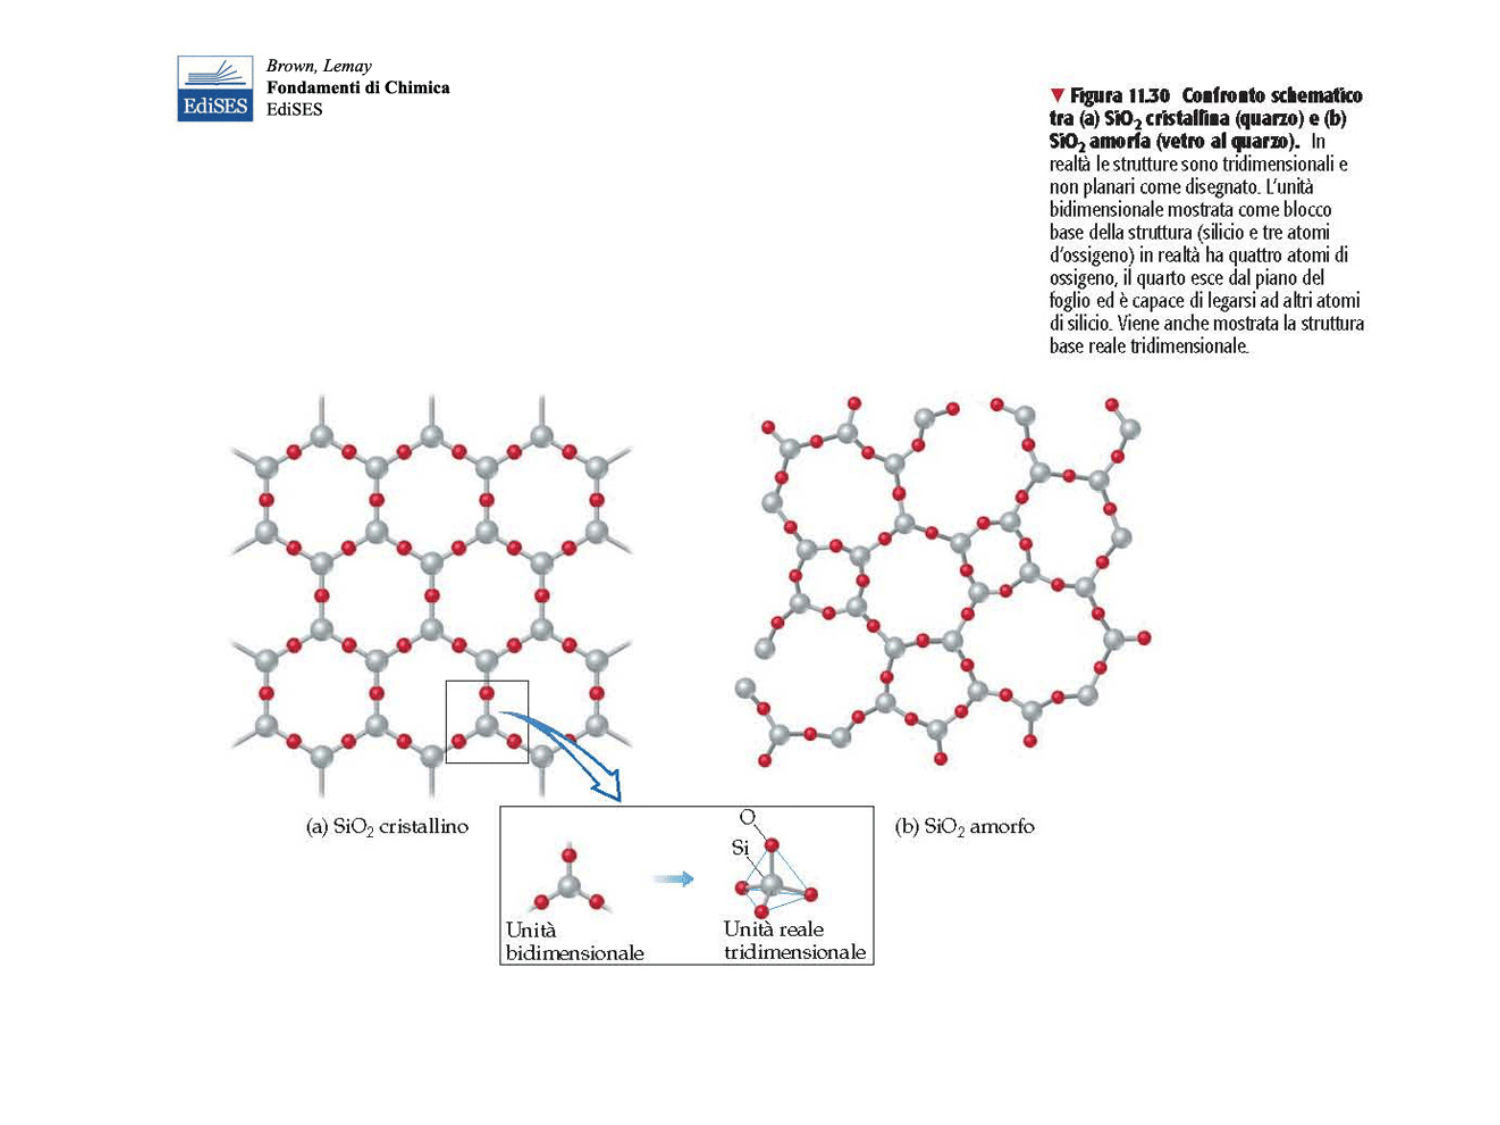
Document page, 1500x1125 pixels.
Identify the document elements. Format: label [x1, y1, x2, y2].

picture [160, 34, 1448, 1000]
